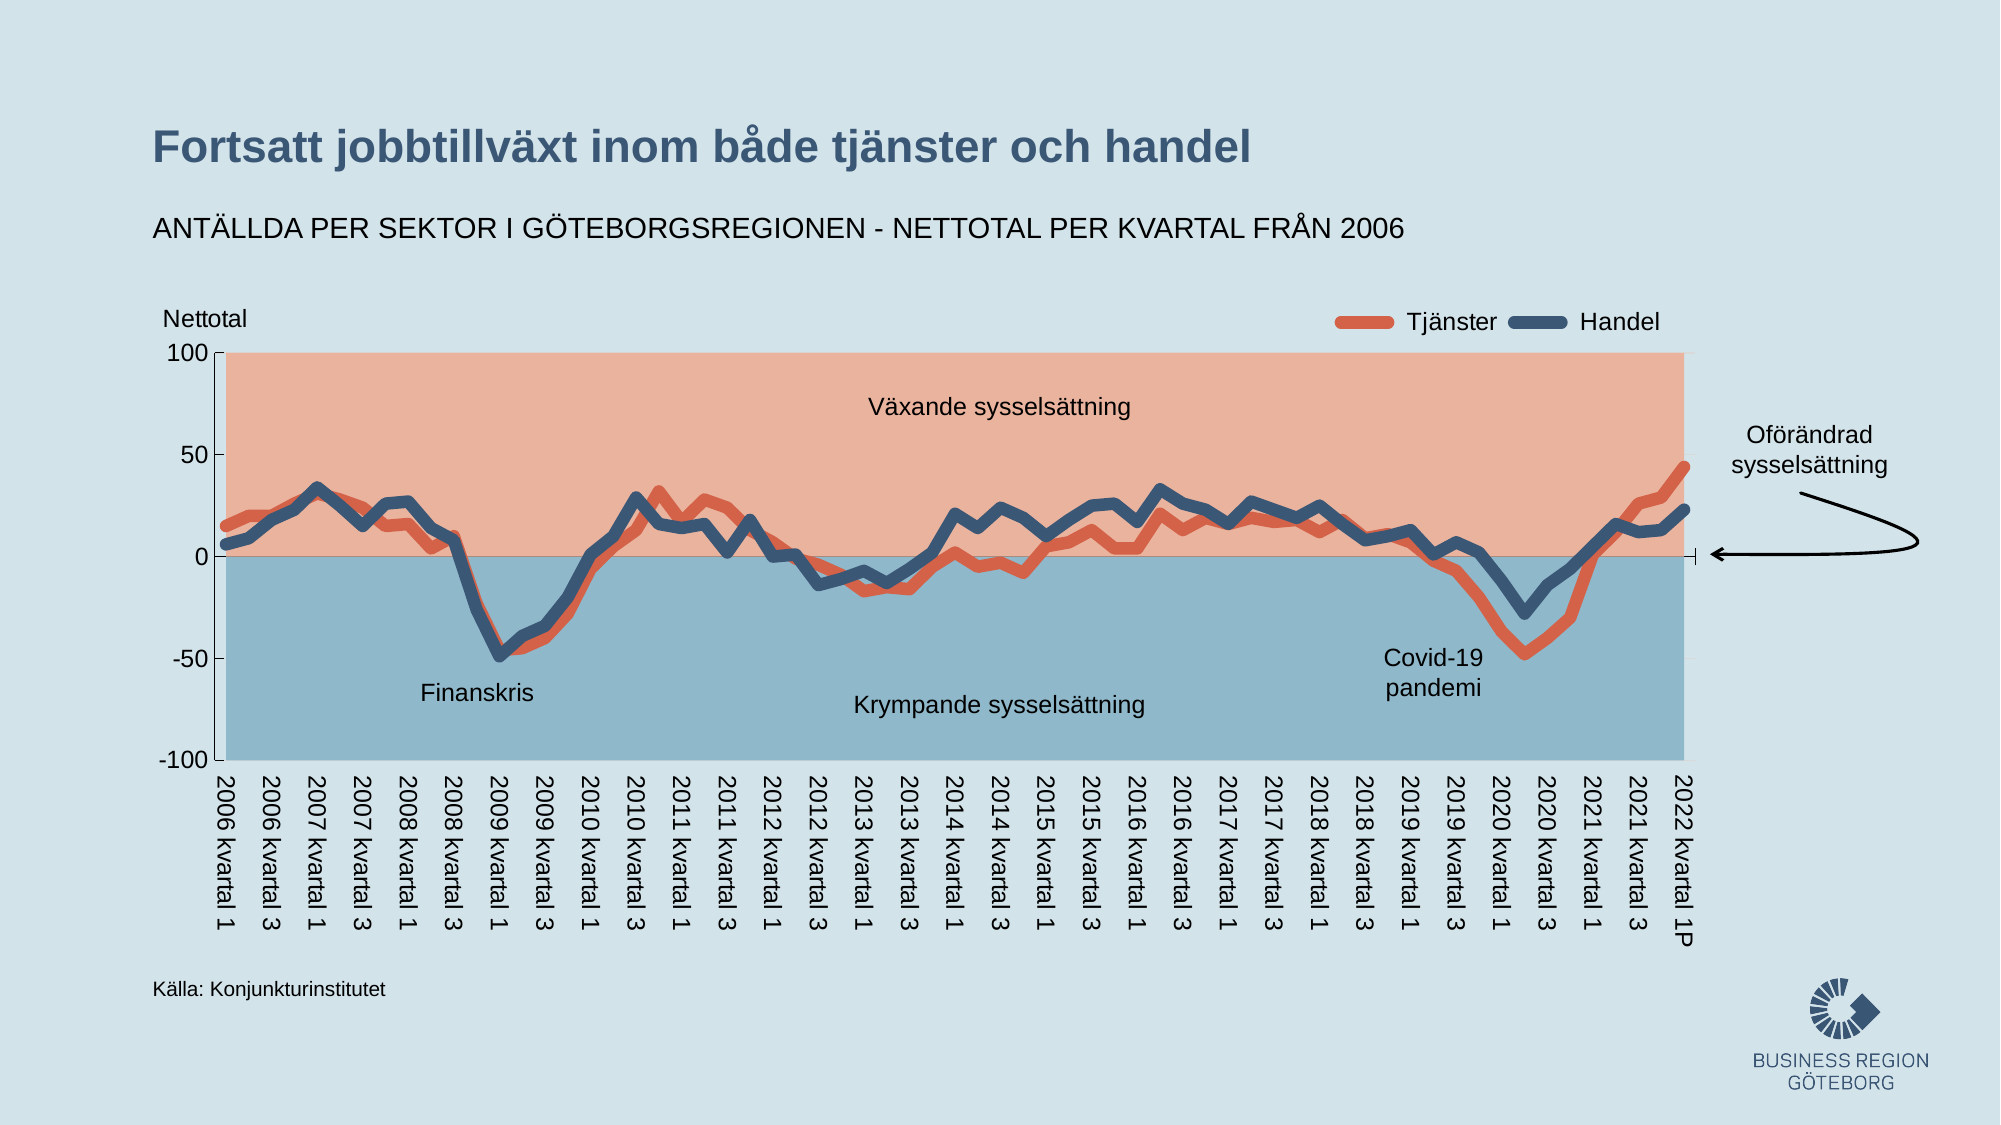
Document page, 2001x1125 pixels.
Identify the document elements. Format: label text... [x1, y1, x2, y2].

list Källa: Konjunkturinstitutet [137, 967, 1757, 1008]
picture [1754, 978, 1928, 1090]
title Fortsatt jobbtillväxt inom både tjänster och handel [137, 59, 1863, 180]
text_box Oförändrad sysselsättning [1733, 411, 1914, 467]
chart [137, 296, 1733, 953]
list ANTÄLLDA PER SEKTOR I GÖTEBORGSREGIONEN - NETTOTAL PER KVARTAL FRÅN 2006 [137, 202, 1863, 279]
text_box [1733, 492, 1919, 556]
